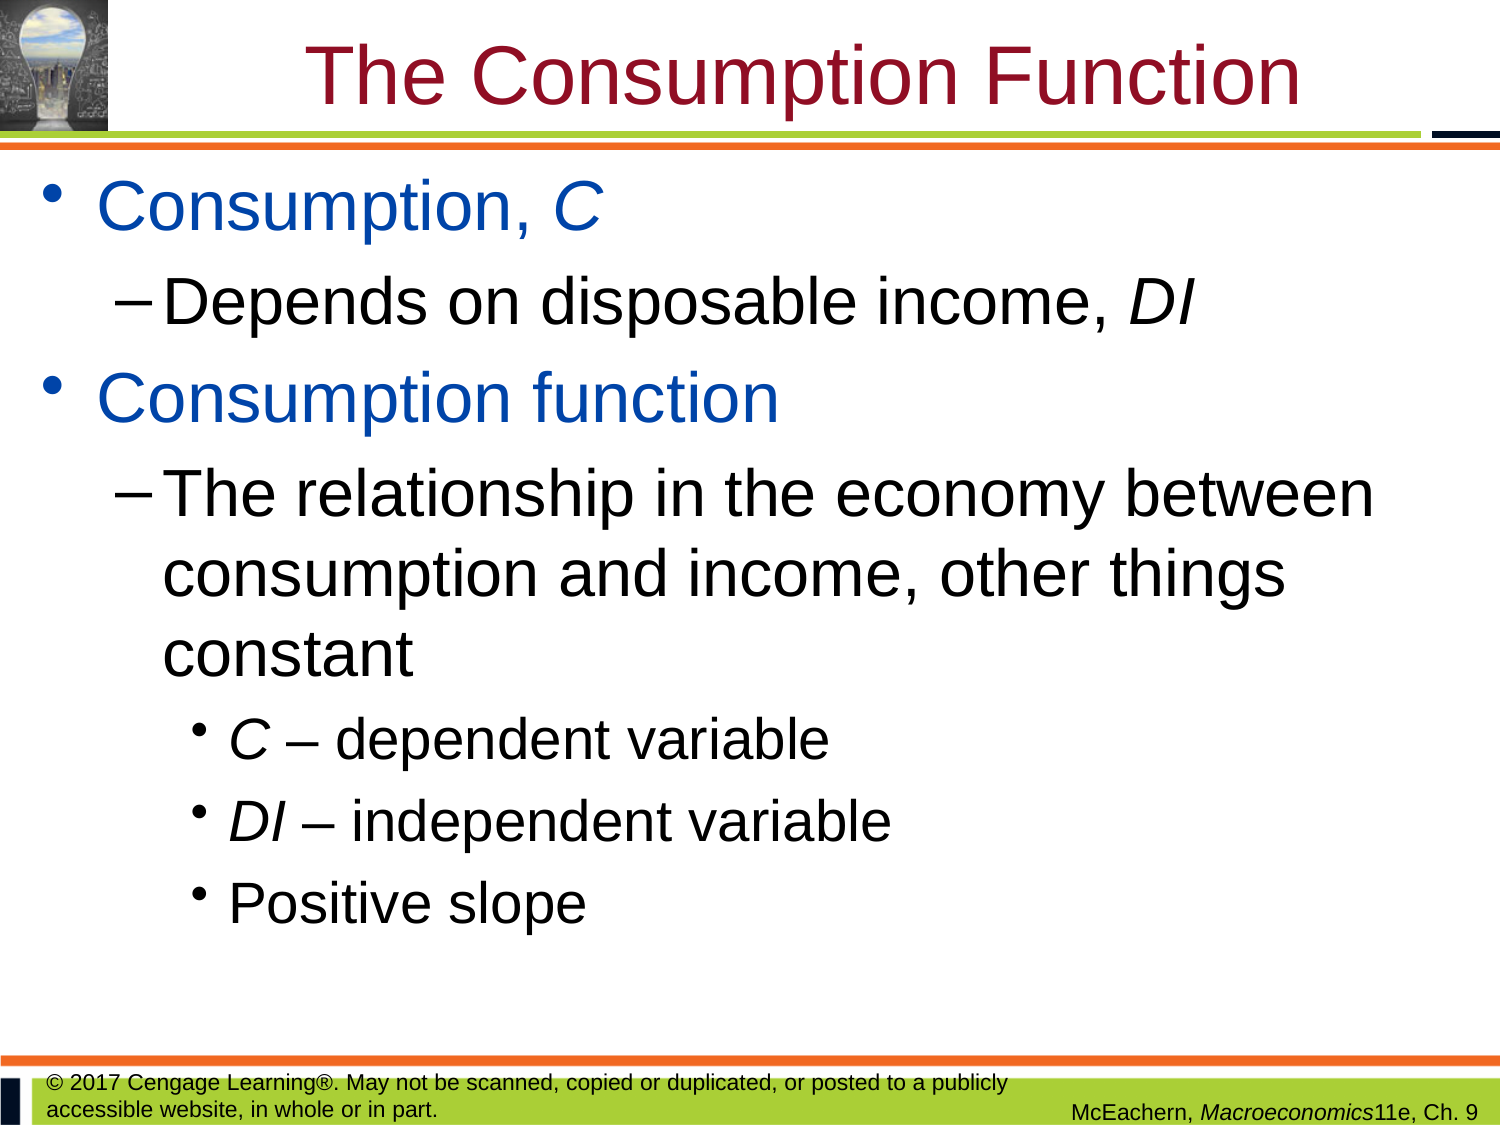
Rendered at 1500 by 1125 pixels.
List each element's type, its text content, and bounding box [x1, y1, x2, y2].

picture [0, 0, 1500, 150]
title The Consumption Function [107, 0, 1500, 142]
picture [2, 1056, 1500, 1124]
footer © 2017 Cengage Learning®. May not be scanned, copied or duplicated, or posted to a publicly accessible website, in whole or in part. [31, 1065, 1048, 1125]
list Consumption, C Depends on disposable income, DI Consumption function The relationship in the economy between consumption and income, other things constant C – dependent variable DI – independent variable Positive slope [25, 151, 1475, 1058]
